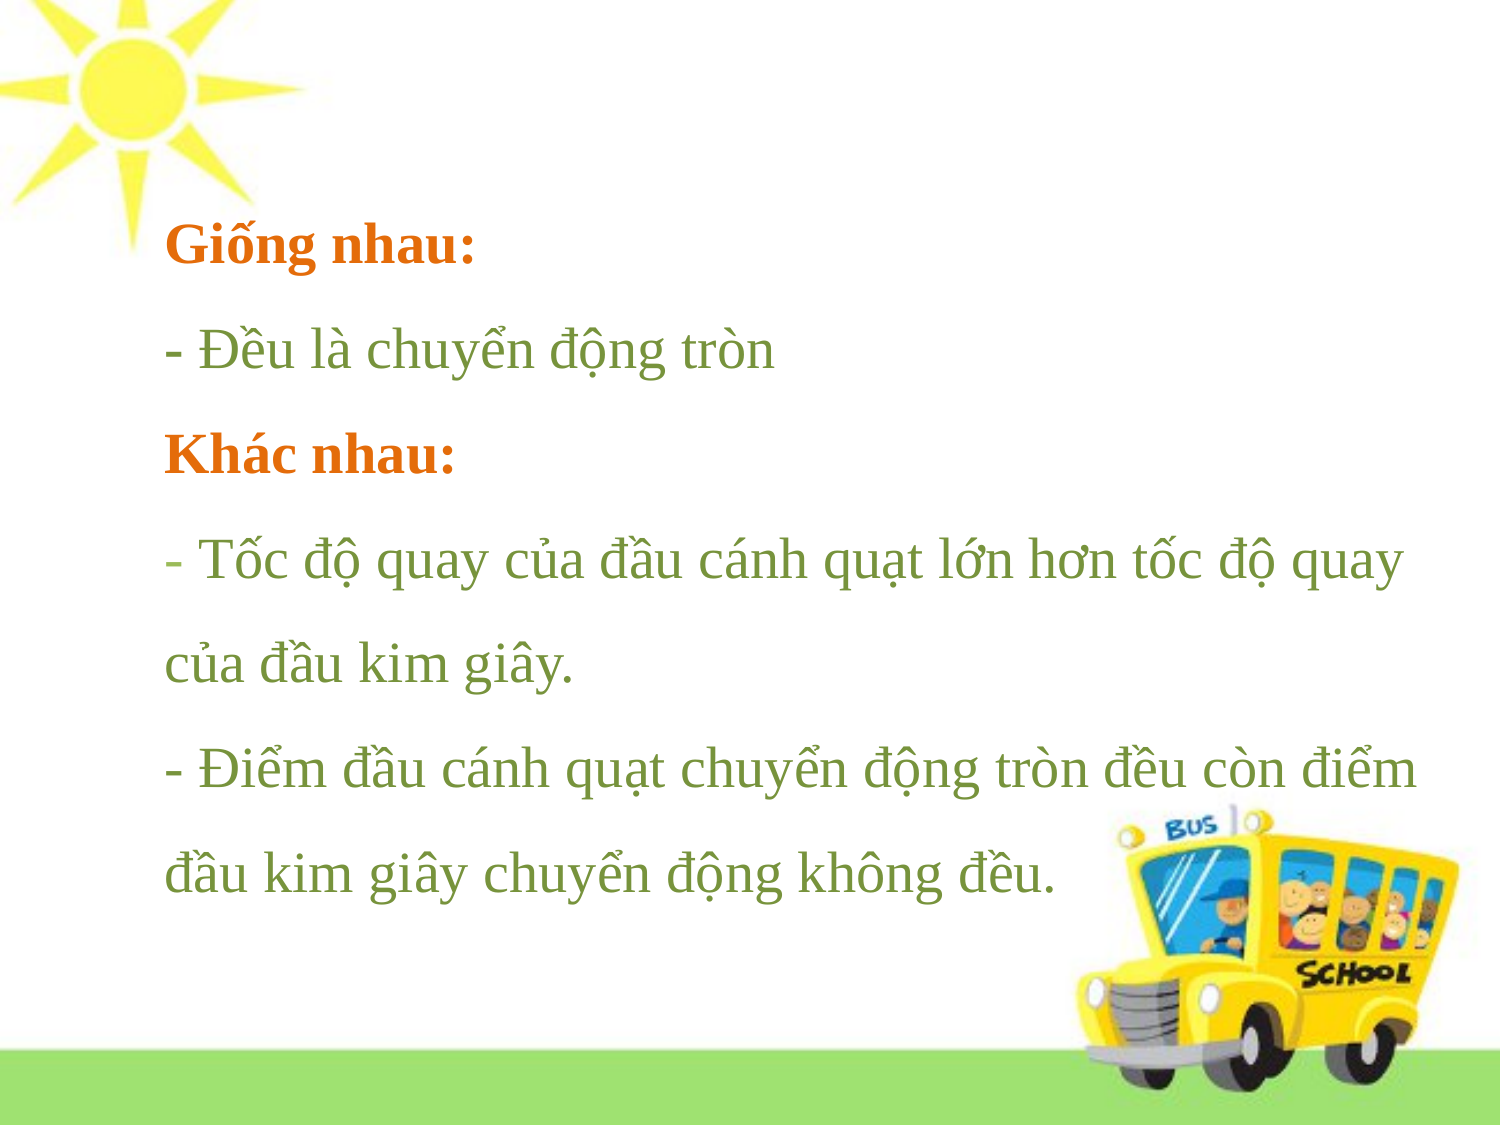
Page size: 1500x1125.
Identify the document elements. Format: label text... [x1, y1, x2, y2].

text_box Giống nhau: - Đều là chuyển động tròn Khác nhau: - Tốc độ quay của đầu cánh quạt lớn hơn tốc độ quay của đầu kim giây. - Điểm đầu cánh quạt chuyển động tròn đều còn điểm đầu kim giây chuyển động không đều. [150, 162, 1475, 912]
picture [0, 0, 1500, 1125]
